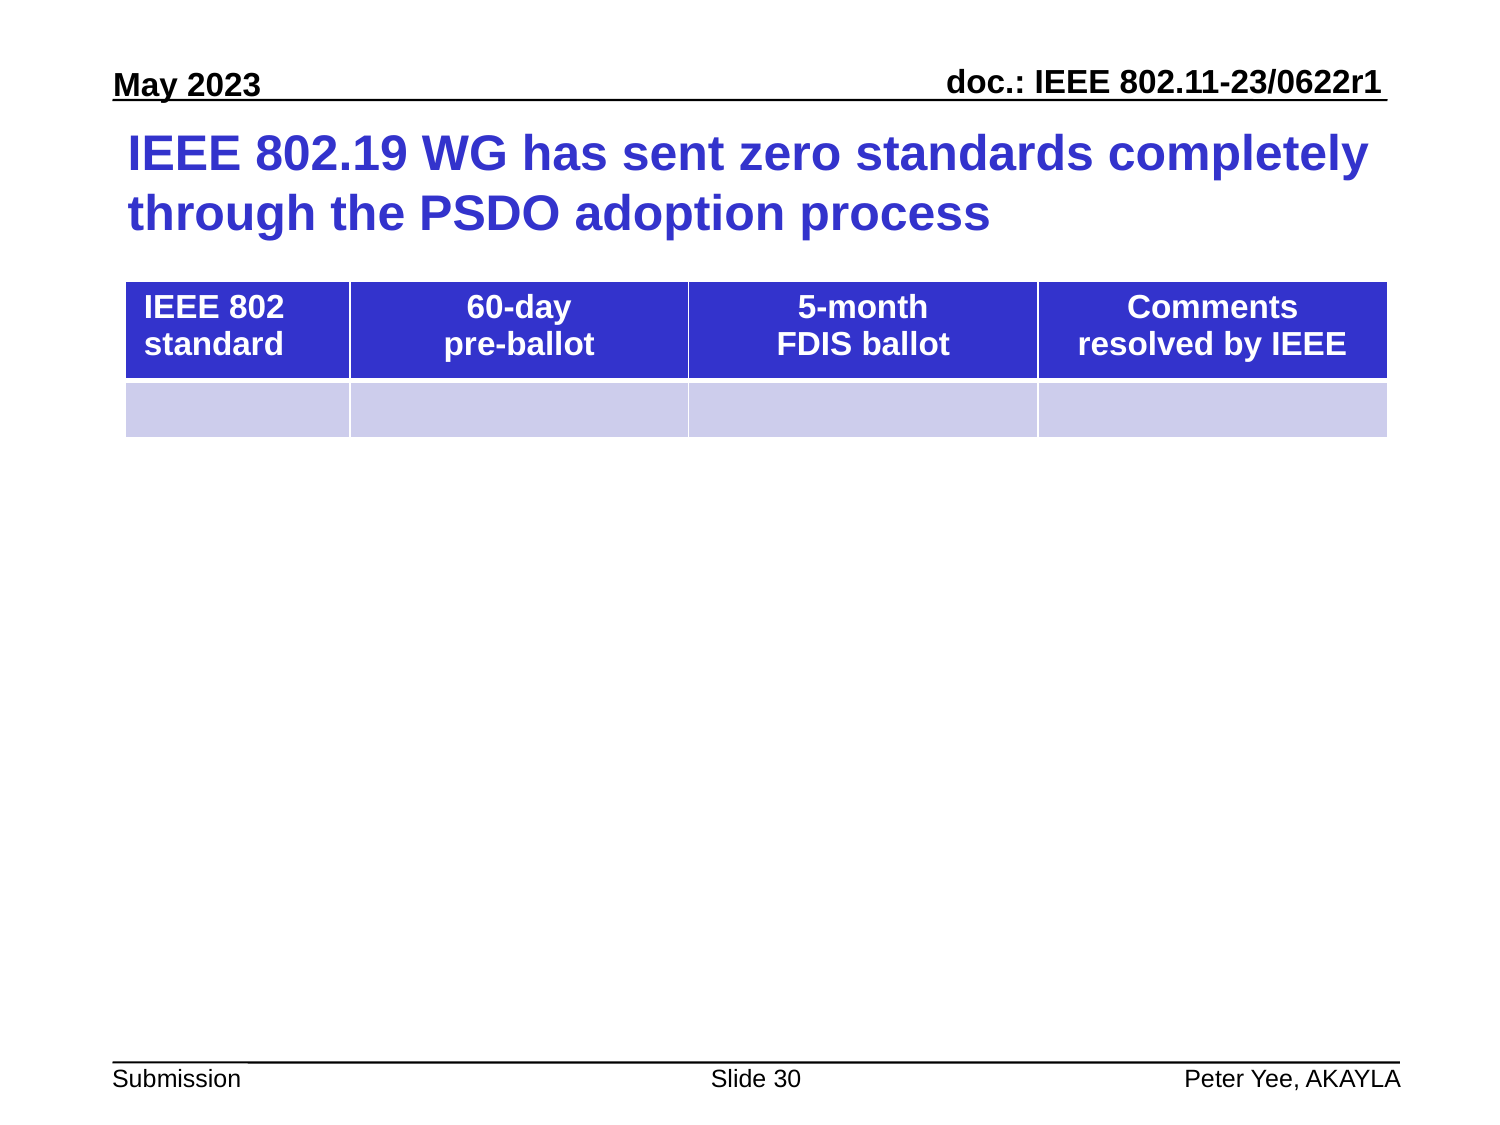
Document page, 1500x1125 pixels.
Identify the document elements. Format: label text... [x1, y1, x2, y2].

table_header 5-month FDIS ballot [689, 282, 1037, 378]
table_cell [689, 383, 1037, 437]
slide_number Slide 30 [709, 1061, 803, 1093]
table_cell [351, 383, 688, 437]
table_header Comments resolved by IEEE [1039, 282, 1387, 378]
table_header 60-day pre-ballot [351, 282, 688, 378]
footer Peter Yee, AKAYLA [1183, 1061, 1402, 1093]
table_header IEEE 802 standard [126, 282, 349, 378]
table_cell [1039, 383, 1387, 437]
table_cell [126, 383, 349, 437]
title IEEE 802.19 WG has sent zero standards completely through the PSDO adoption process [112, 112, 1388, 288]
